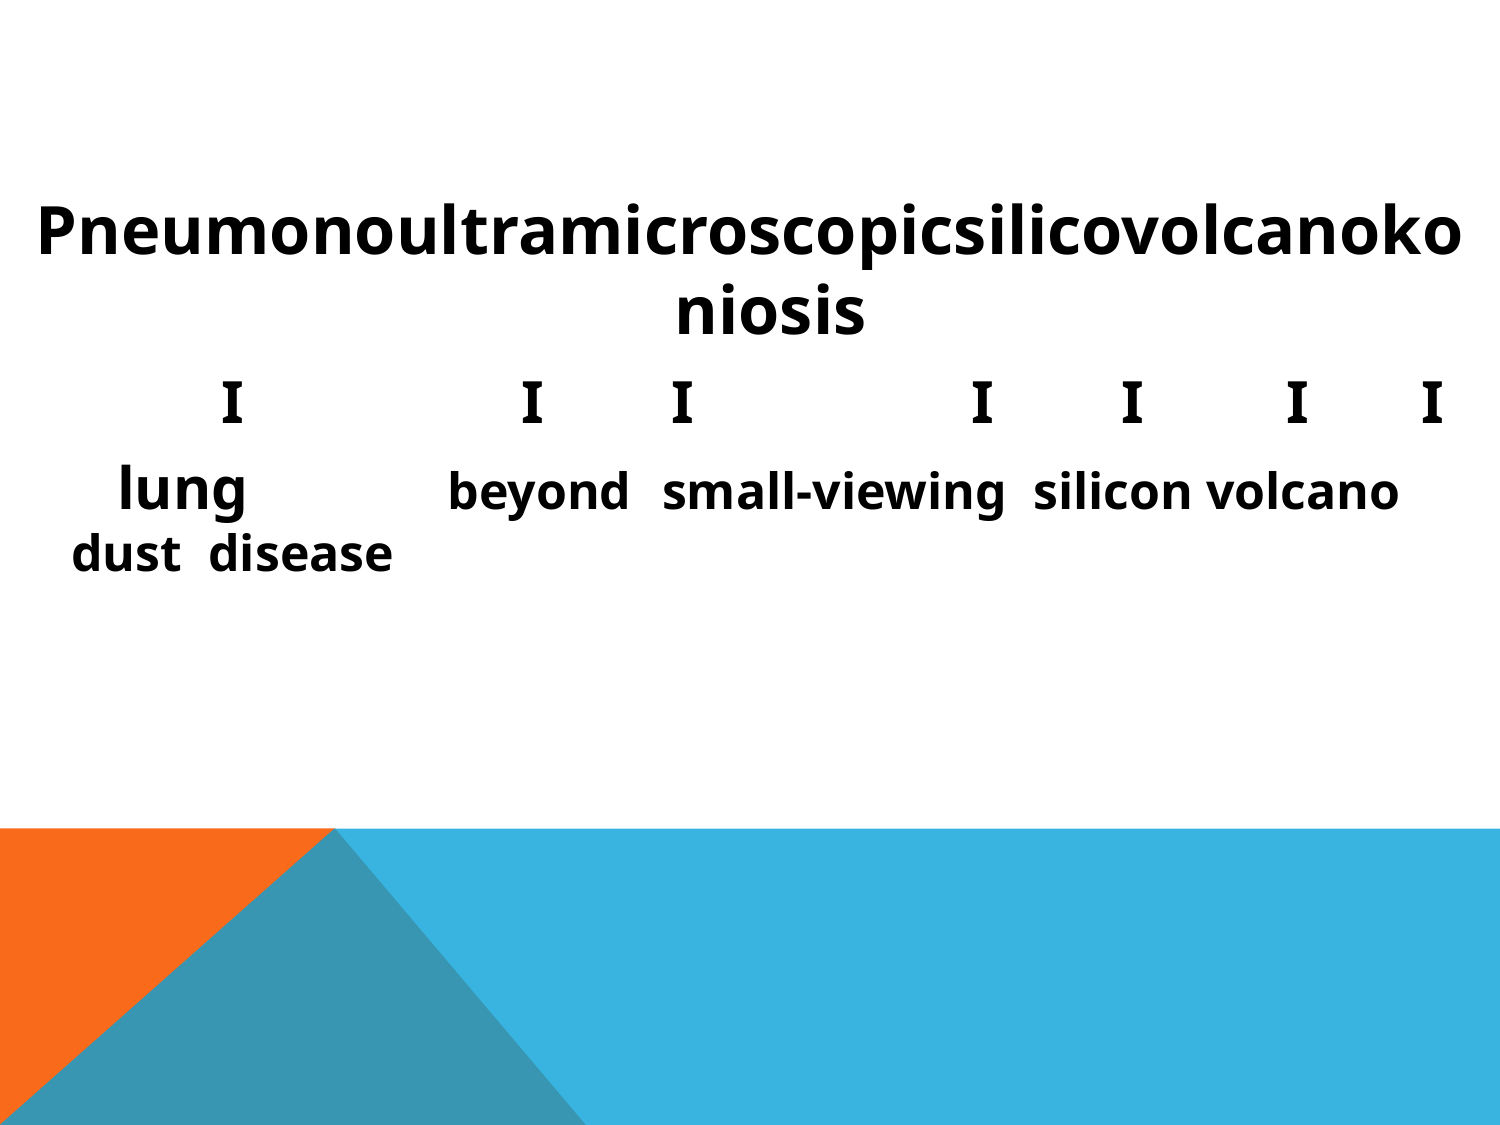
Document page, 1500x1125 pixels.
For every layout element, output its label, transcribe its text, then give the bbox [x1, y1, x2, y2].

list Pneumonoultramicroscopicsilicovolcanokoniosis I I I I I I I lung beyond small-viewing silicon volcano dust disease [0, 180, 1500, 768]
